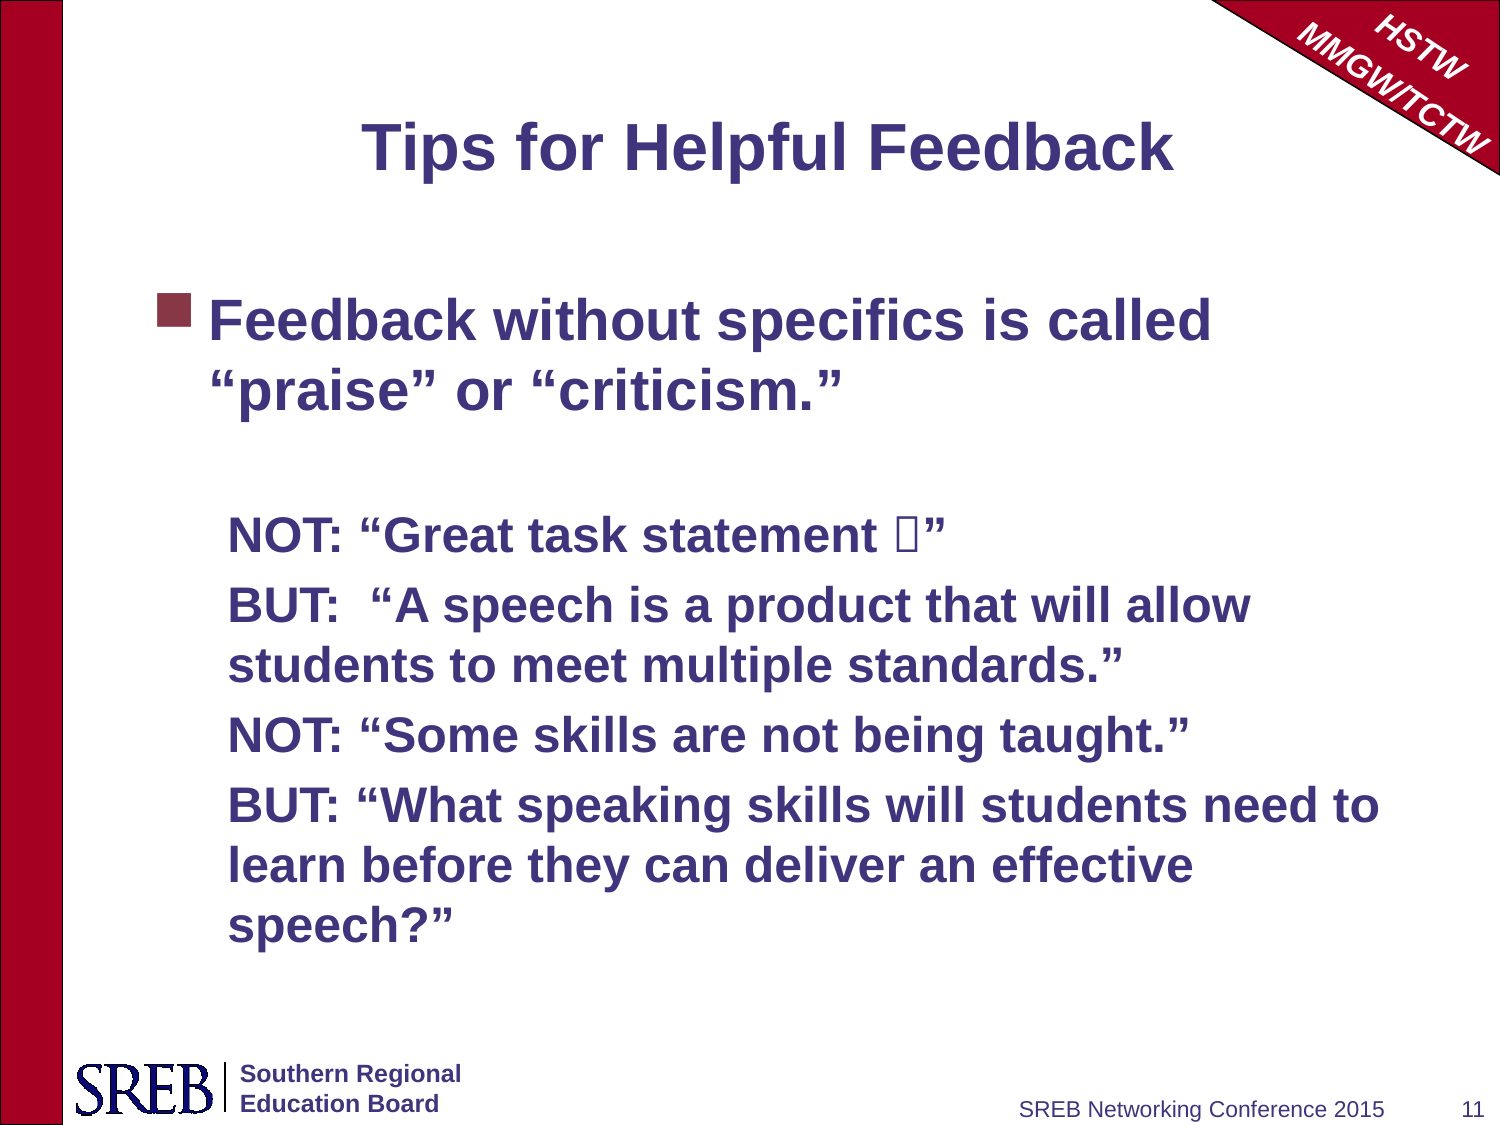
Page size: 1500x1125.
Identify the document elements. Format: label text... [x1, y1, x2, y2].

list Feedback without specifics is called “praise” or “criticism.” NOT: “Great task statement ” BUT: “A speech is a product that will allow students to meet multiple standards.” NOT: “Some skills are not being taught.” BUT: “What speaking skills will students need to learn before they can deliver an effective speech?” [137, 274, 1401, 1001]
title Tips for Helpful Feedback [137, 74, 1401, 213]
footer SREB Networking Conference 2015 [924, 1087, 1187, 1125]
slide_number 11 [1187, 1087, 1500, 1125]
